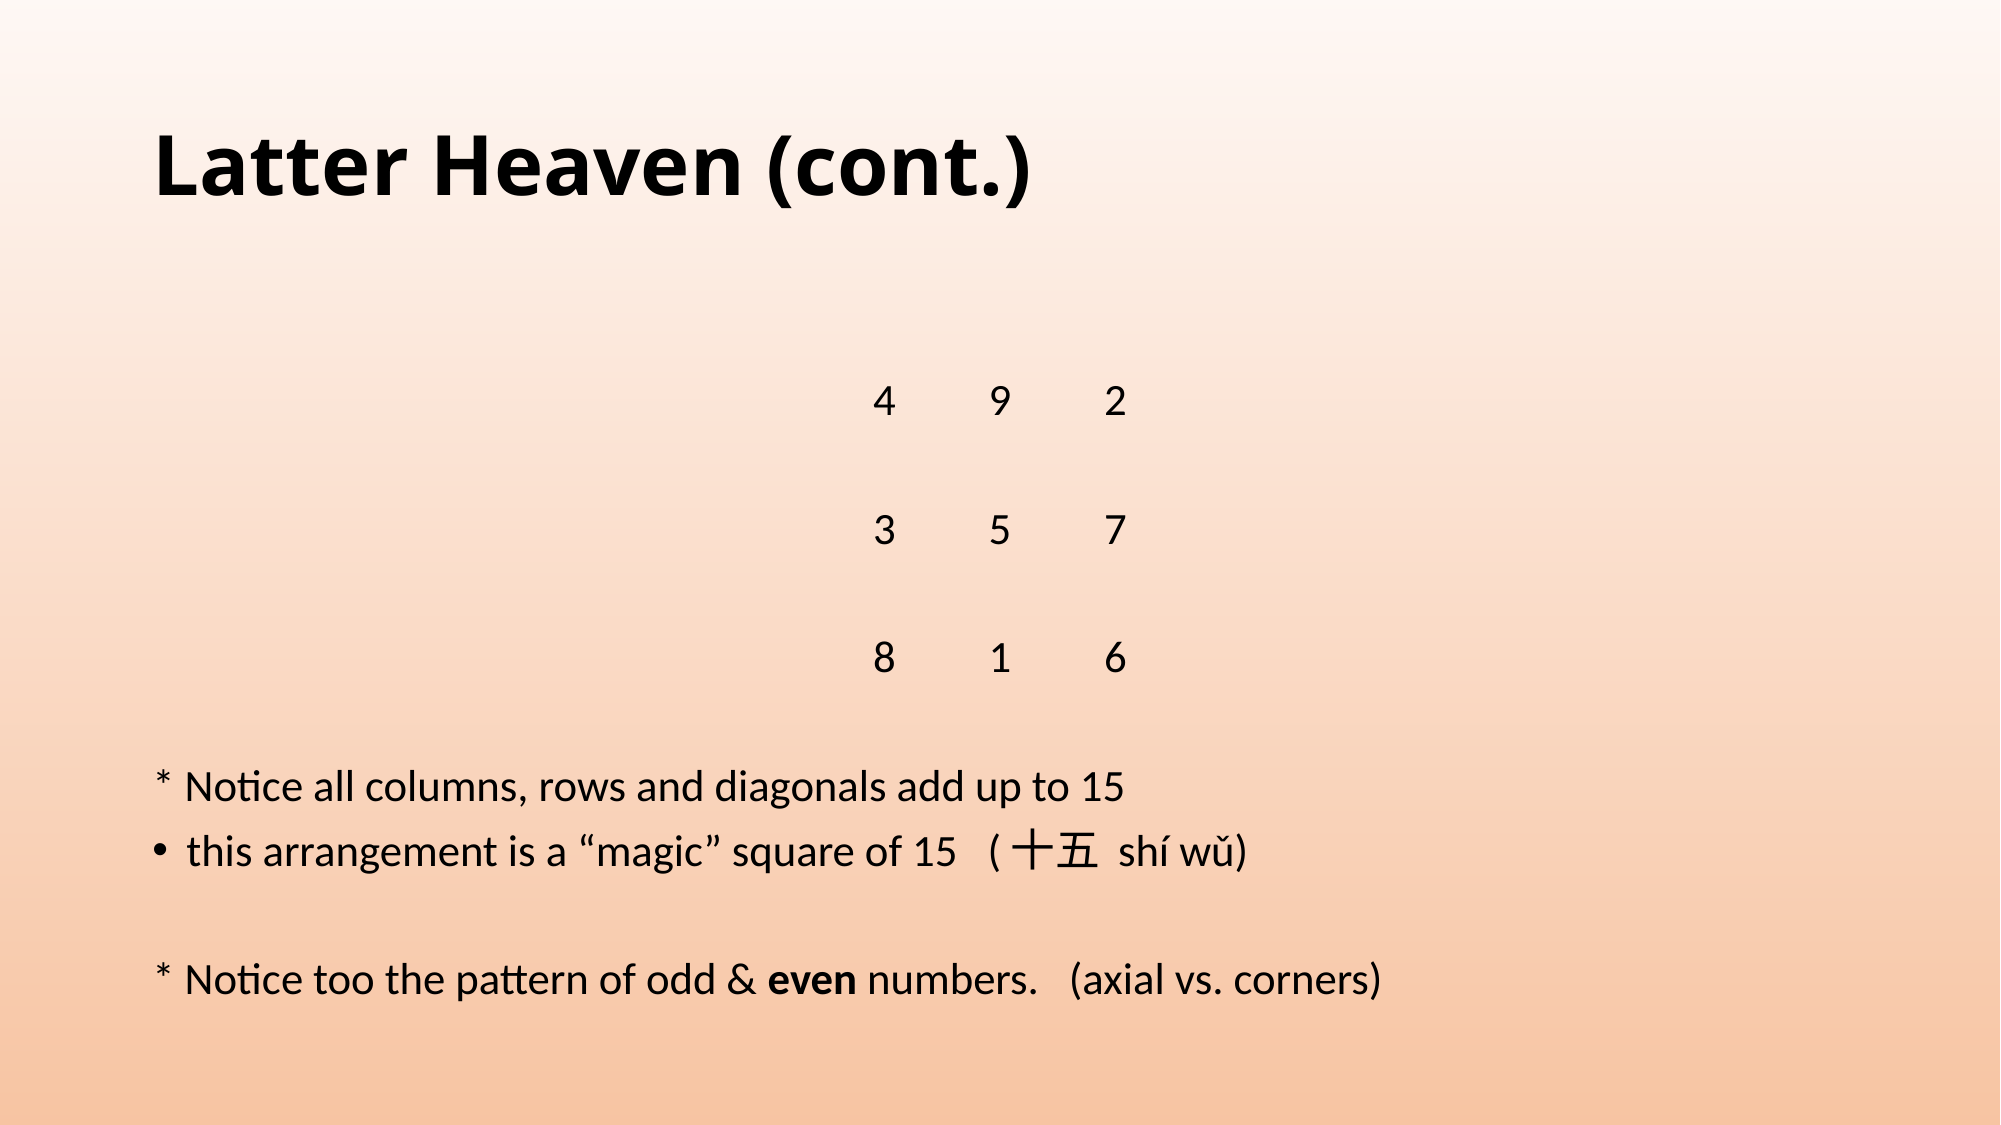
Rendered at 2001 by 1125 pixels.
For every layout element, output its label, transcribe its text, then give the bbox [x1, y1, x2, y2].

title Latter Heaven (cont.) [137, 59, 1863, 278]
list 4 9 2 3 5 7 8 1 6 * Notice all columns, rows and diagonals add up to 15 this arrangement is a “magic” square of 15 (十五 shí wǔ) * Notice too the pattern of odd & even numbers. (axial vs. corners) [137, 299, 1863, 1014]
